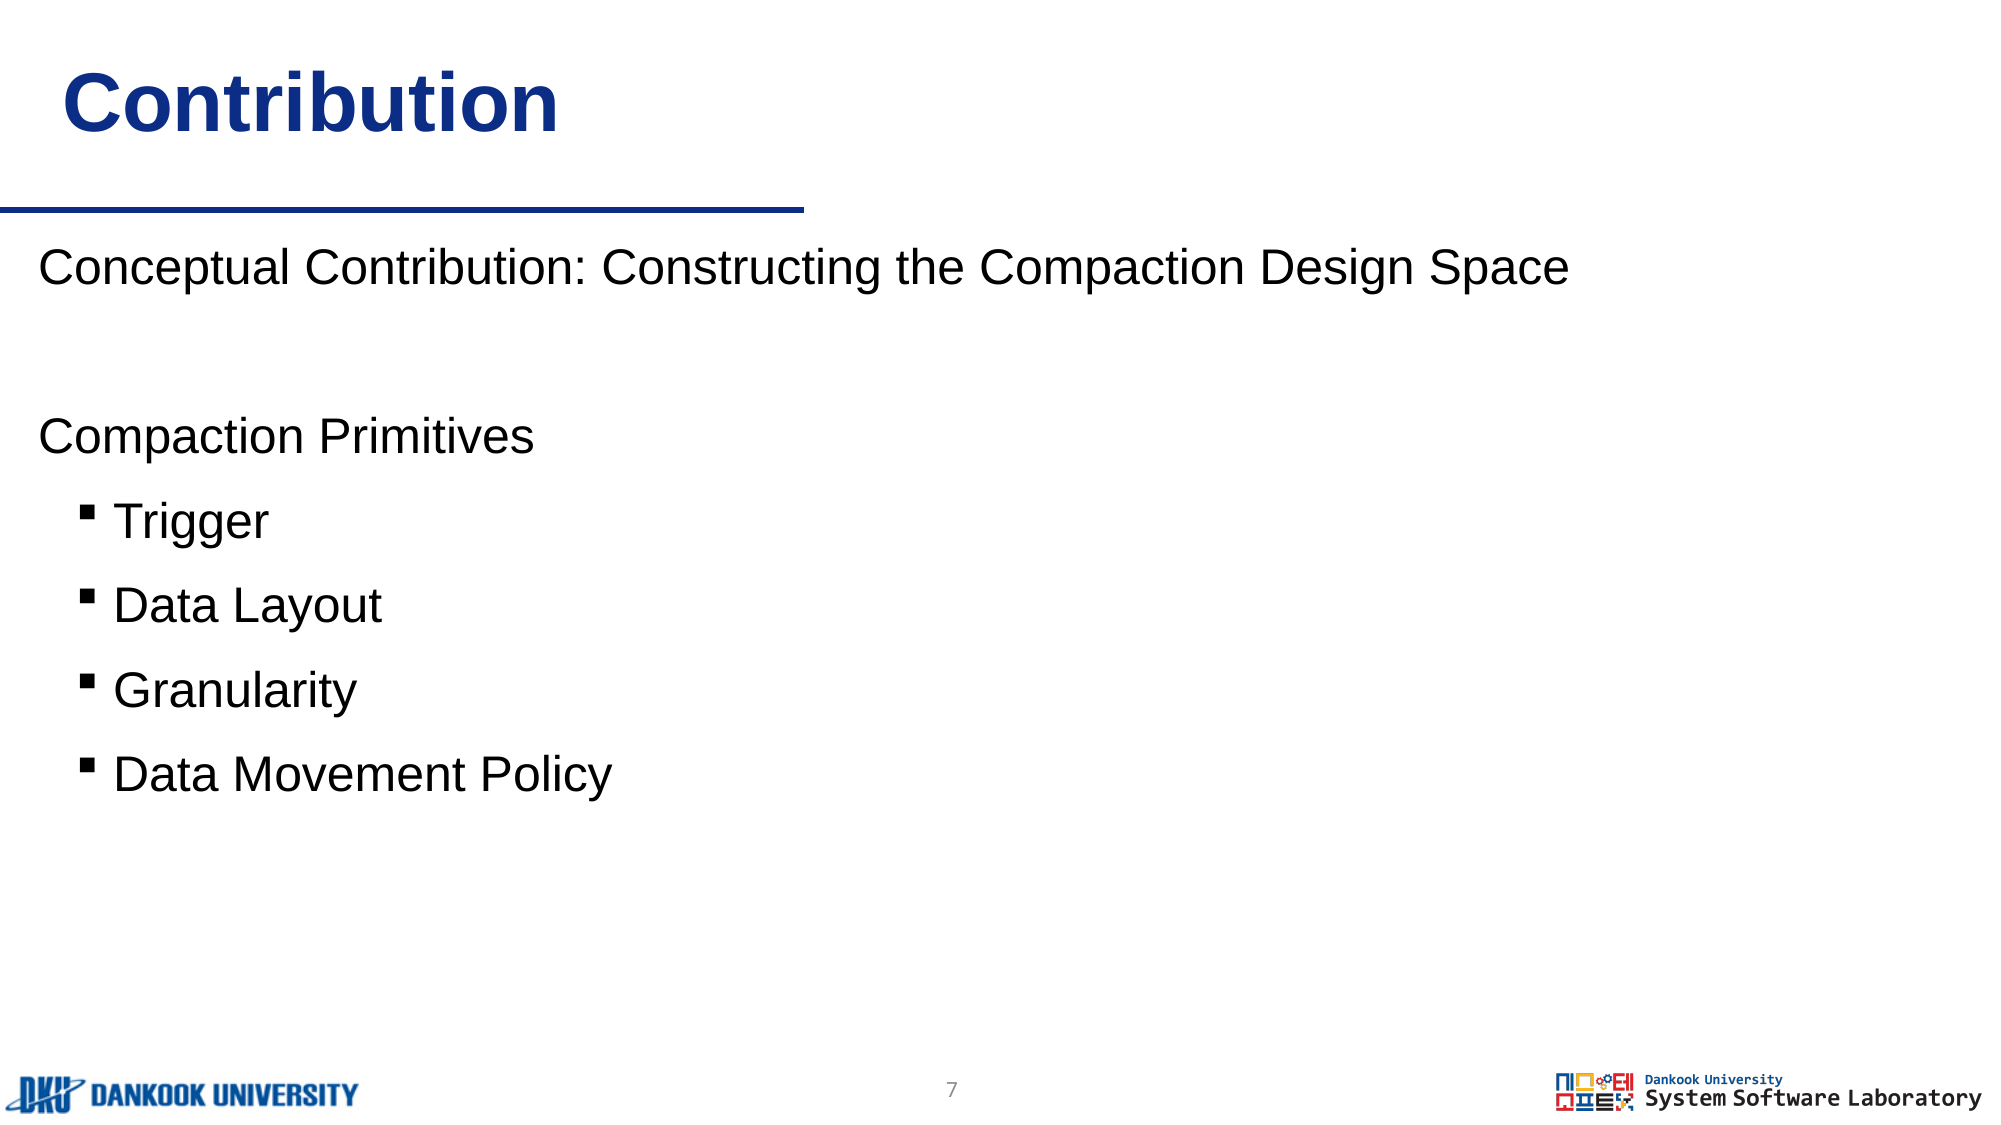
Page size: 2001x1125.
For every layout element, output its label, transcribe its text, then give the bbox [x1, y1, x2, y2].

title Contribution [47, 36, 1504, 173]
picture [5, 1076, 359, 1114]
picture [1548, 1064, 2001, 1125]
text_box Conceptual Contribution: Constructing the Compaction Design Space Compaction Primitives Trigger Data Layout Granularity Data Movement Policy [23, 215, 1964, 996]
slide_number 7 [726, 1067, 1177, 1116]
